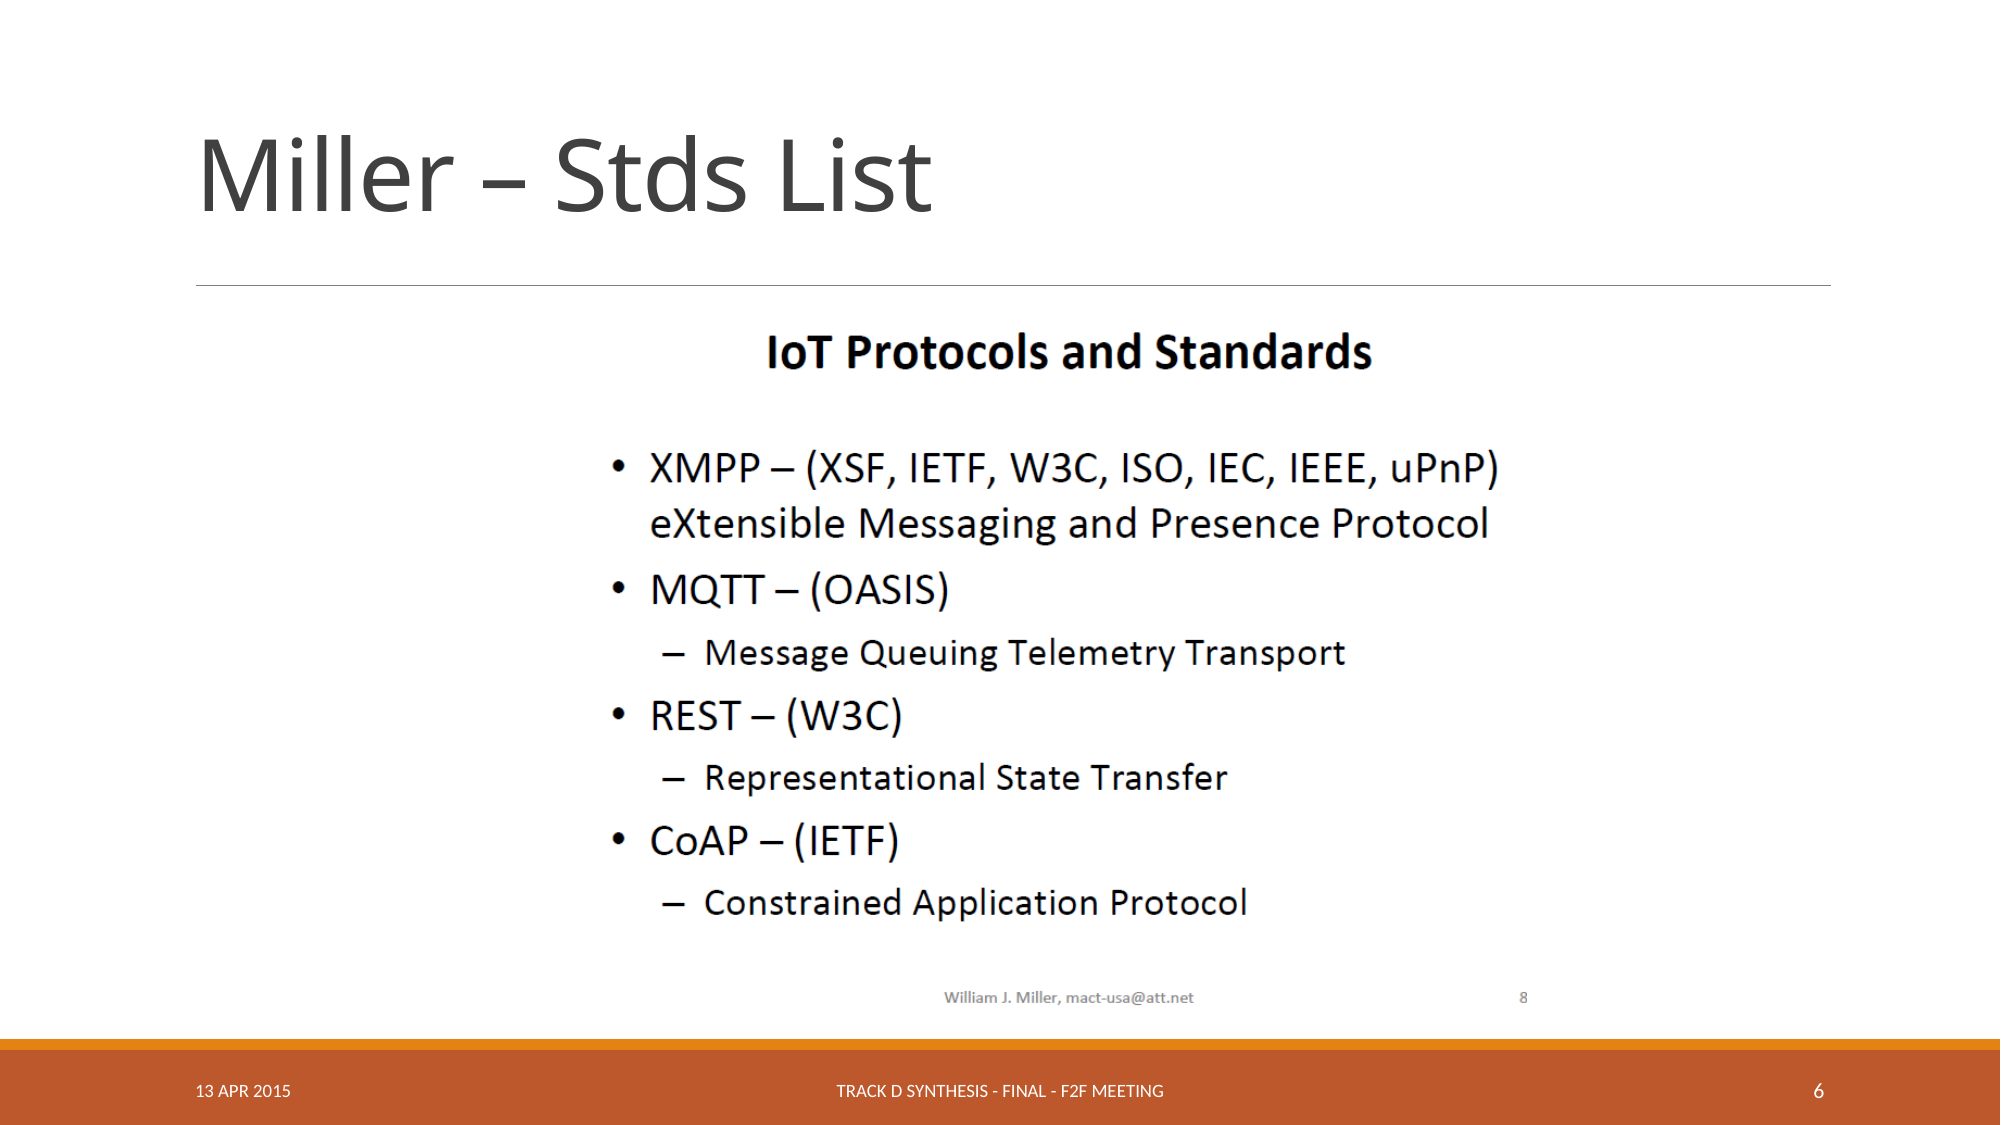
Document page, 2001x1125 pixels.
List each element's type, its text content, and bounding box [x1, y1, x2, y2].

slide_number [180, 1059, 586, 1120]
slide_number 6 [1624, 1059, 1840, 1120]
footer Track D Synthesis - Final - F2F Meeting [604, 1059, 1396, 1120]
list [569, 302, 1527, 1029]
title Miller – Stds List [180, 47, 1830, 239]
